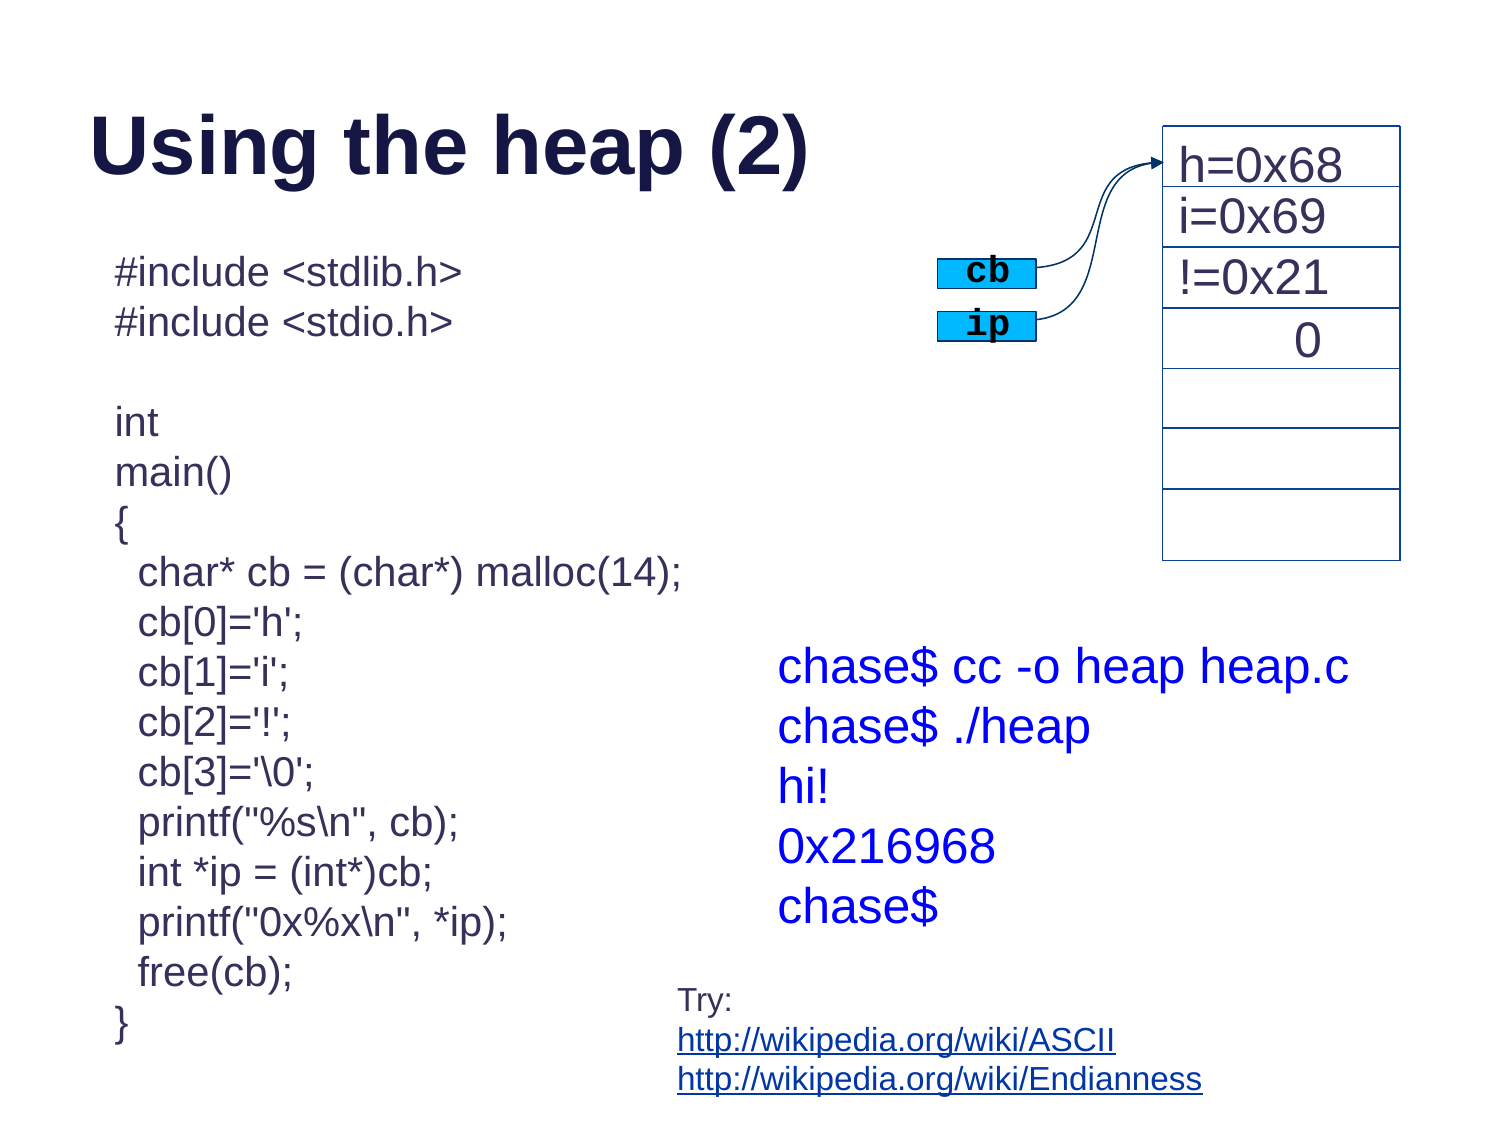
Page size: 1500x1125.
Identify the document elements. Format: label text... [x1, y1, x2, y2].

text_box #include <stdlib.h> #include <stdio.h> int main() { char* cb = (char*) malloc(14); cb[0]='h'; cb[1]='i'; cb[2]='!'; cb[3]='\0'; printf("%s\n", cb); int *ip = (int*)cb; printf("0x%x\n", *ip); free(cb); } [99, 237, 850, 1053]
text_box [937, 311, 950, 341]
title Using the heap (2) [75, 0, 1425, 200]
text_box cb [950, 238, 1020, 290]
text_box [1025, 162, 1163, 321]
text_box ip [950, 290, 1026, 350]
text_box [1026, 329, 1036, 341]
text_box chase$ cc -o heap heap.c chase$ ./heap hi! 0x216968 chase$ [762, 625, 1500, 941]
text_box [1162, 125, 1401, 561]
text_box Try: http://wikipedia.org/wiki/ASCII http://wikipedia.org/wiki/Endianness [662, 970, 1413, 1125]
text_box [937, 259, 950, 289]
